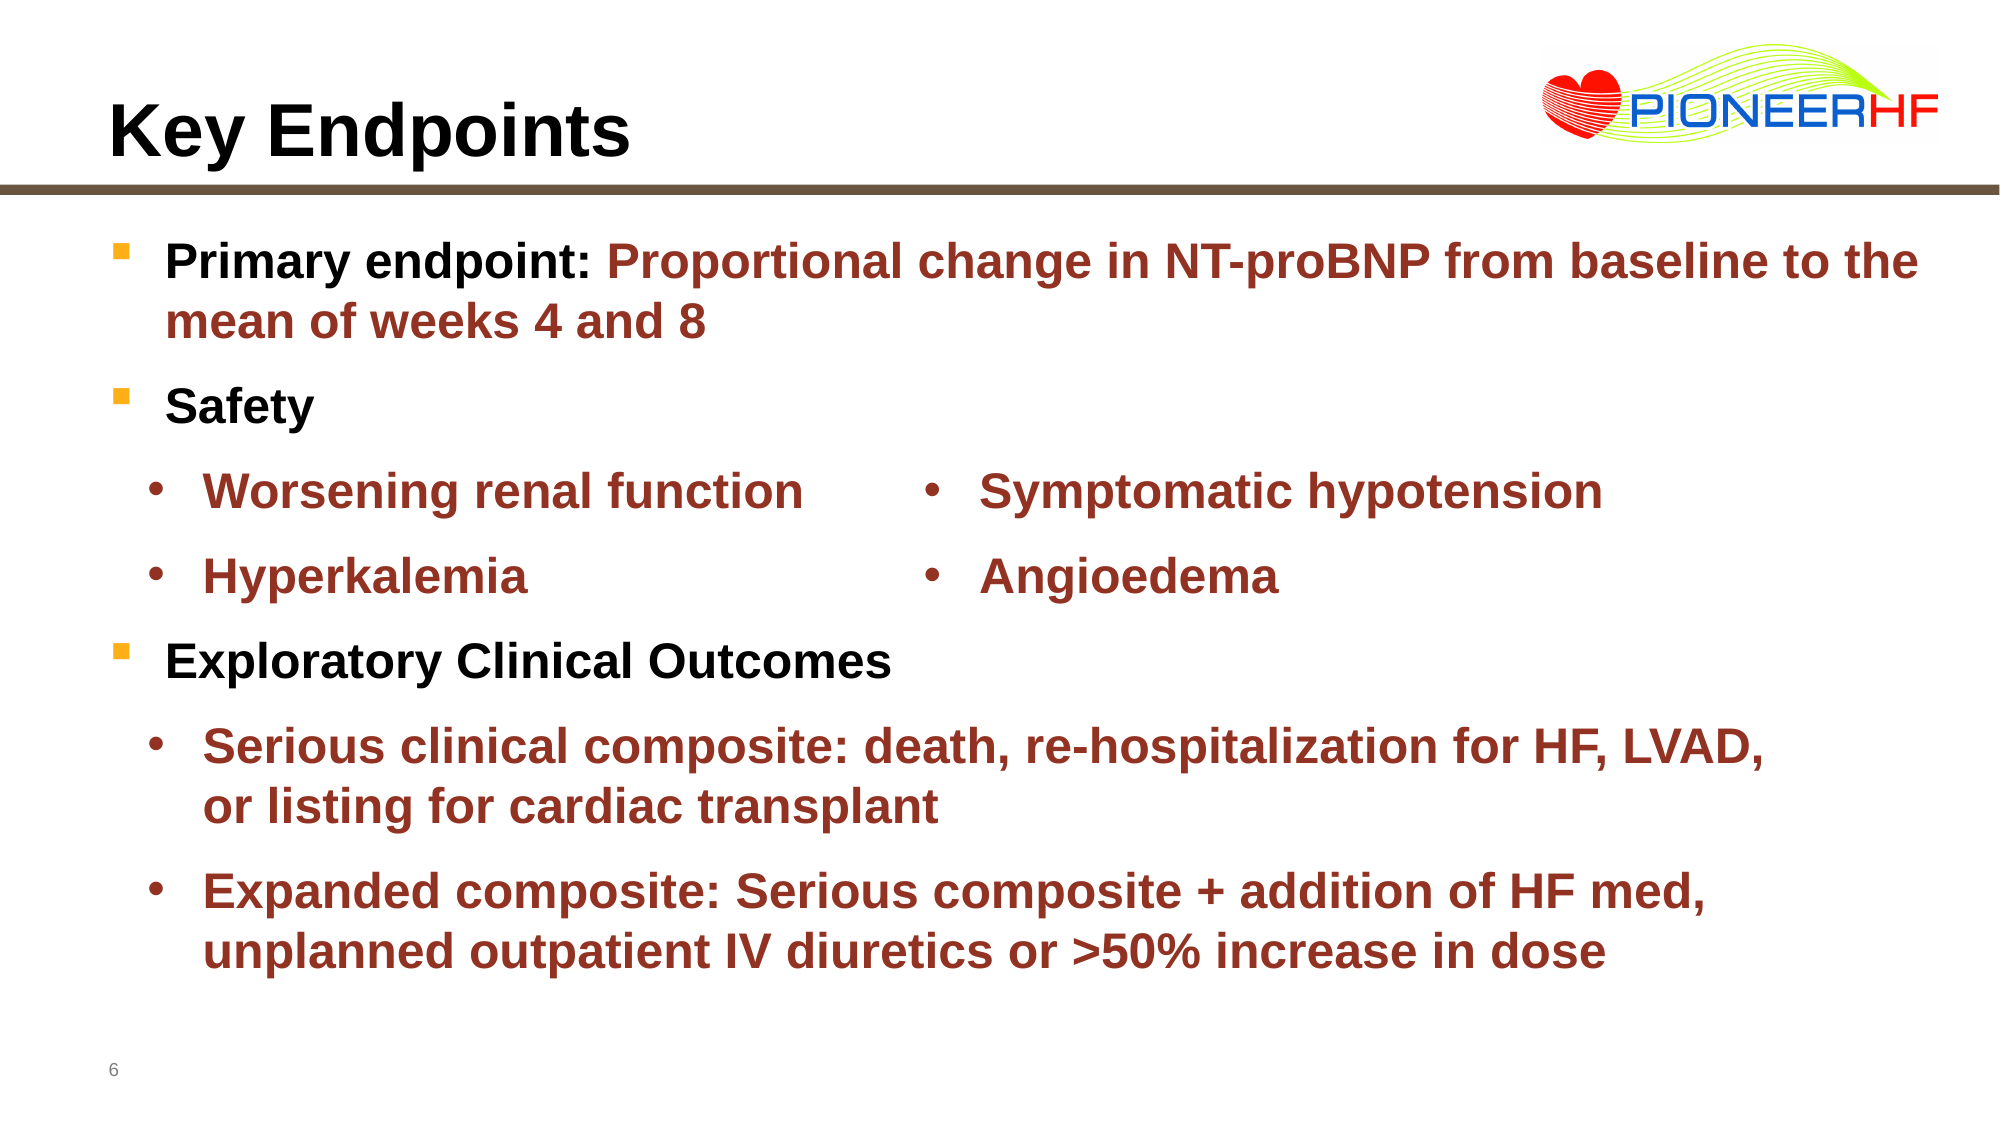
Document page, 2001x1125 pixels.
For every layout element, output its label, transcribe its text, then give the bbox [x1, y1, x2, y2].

text_box Symptomatic hypotension Angioedema [870, 451, 1620, 612]
slide_number 6 [93, 1050, 182, 1091]
title Key Endpoints [93, 67, 1640, 199]
picture [1542, 44, 1938, 144]
list Primary endpoint: Proportional change in NT-proBNP from baseline to the mean of weeks 4 and 8 Safety Worsening renal function Hyperkalemia Exploratory Clinical Outcomes Serious clinical composite: death, re-hospitalization for HF, LVAD, or listing for cardiac transplant Expanded composite: Serious composite + addition of HF med, unplanned outpatient IV diuretics or >50% increase in dose [93, 220, 1938, 1032]
